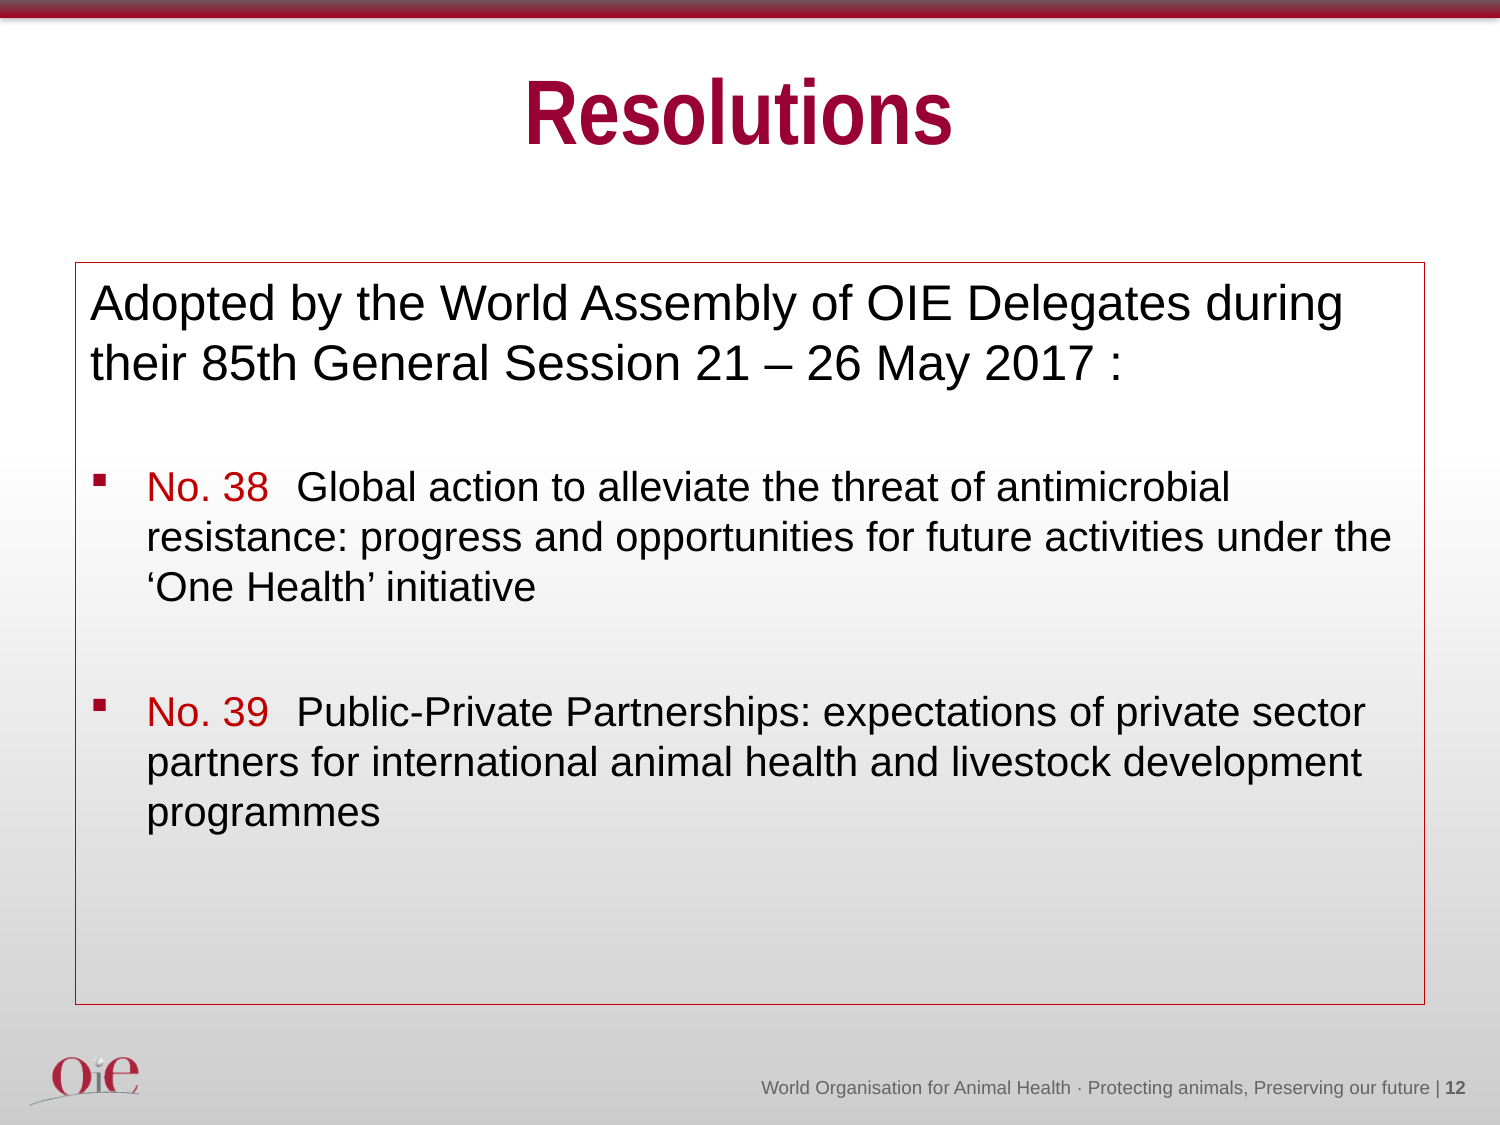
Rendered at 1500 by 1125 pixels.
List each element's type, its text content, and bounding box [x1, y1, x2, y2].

list Adopted by the World Assembly of OIE Delegates during their 85th General Session 21 – 26 May 2017 : No. 38 Global action to alleviate the threat of antimicrobial resistance: progress and opportunities for future activities under the ‘One Health’ initiative No. 39 Public-Private Partnerships: expectations of private sector partners for international animal health and livestock development programmes [75, 262, 1425, 1005]
title Resolutions [75, 45, 1425, 233]
picture [29, 1056, 140, 1106]
